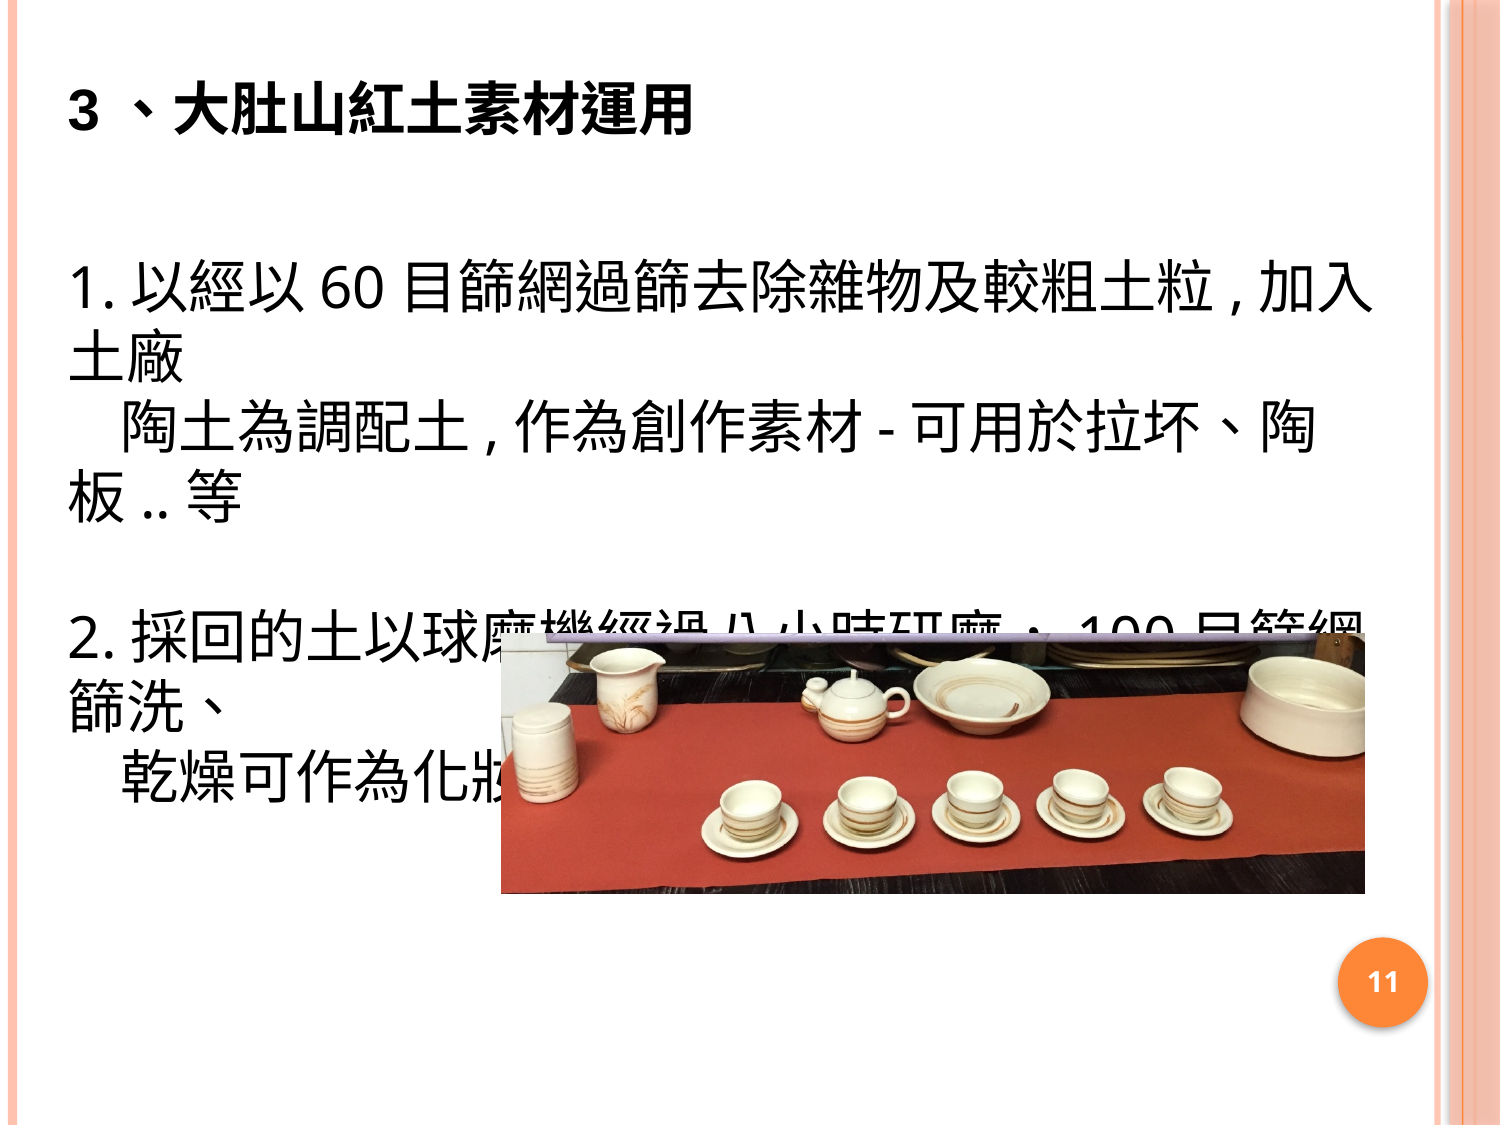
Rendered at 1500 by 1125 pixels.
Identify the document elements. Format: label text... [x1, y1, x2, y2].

text_box 3、大肚山紅土素材運用 [53, 65, 1235, 172]
slide_number 11 [1333, 940, 1434, 1027]
text_box 1.以經以60目篩網過篩去除雜物及較粗土粒,加入土廠 陶土為調配土,作為創作素材-可用於拉坏、陶板..等 2.採回的土以球磨機經過八小時研磨，100目篩網篩洗、 乾燥可作為化妝土及彩繪原料 [53, 172, 1436, 818]
picture [501, 632, 1365, 894]
